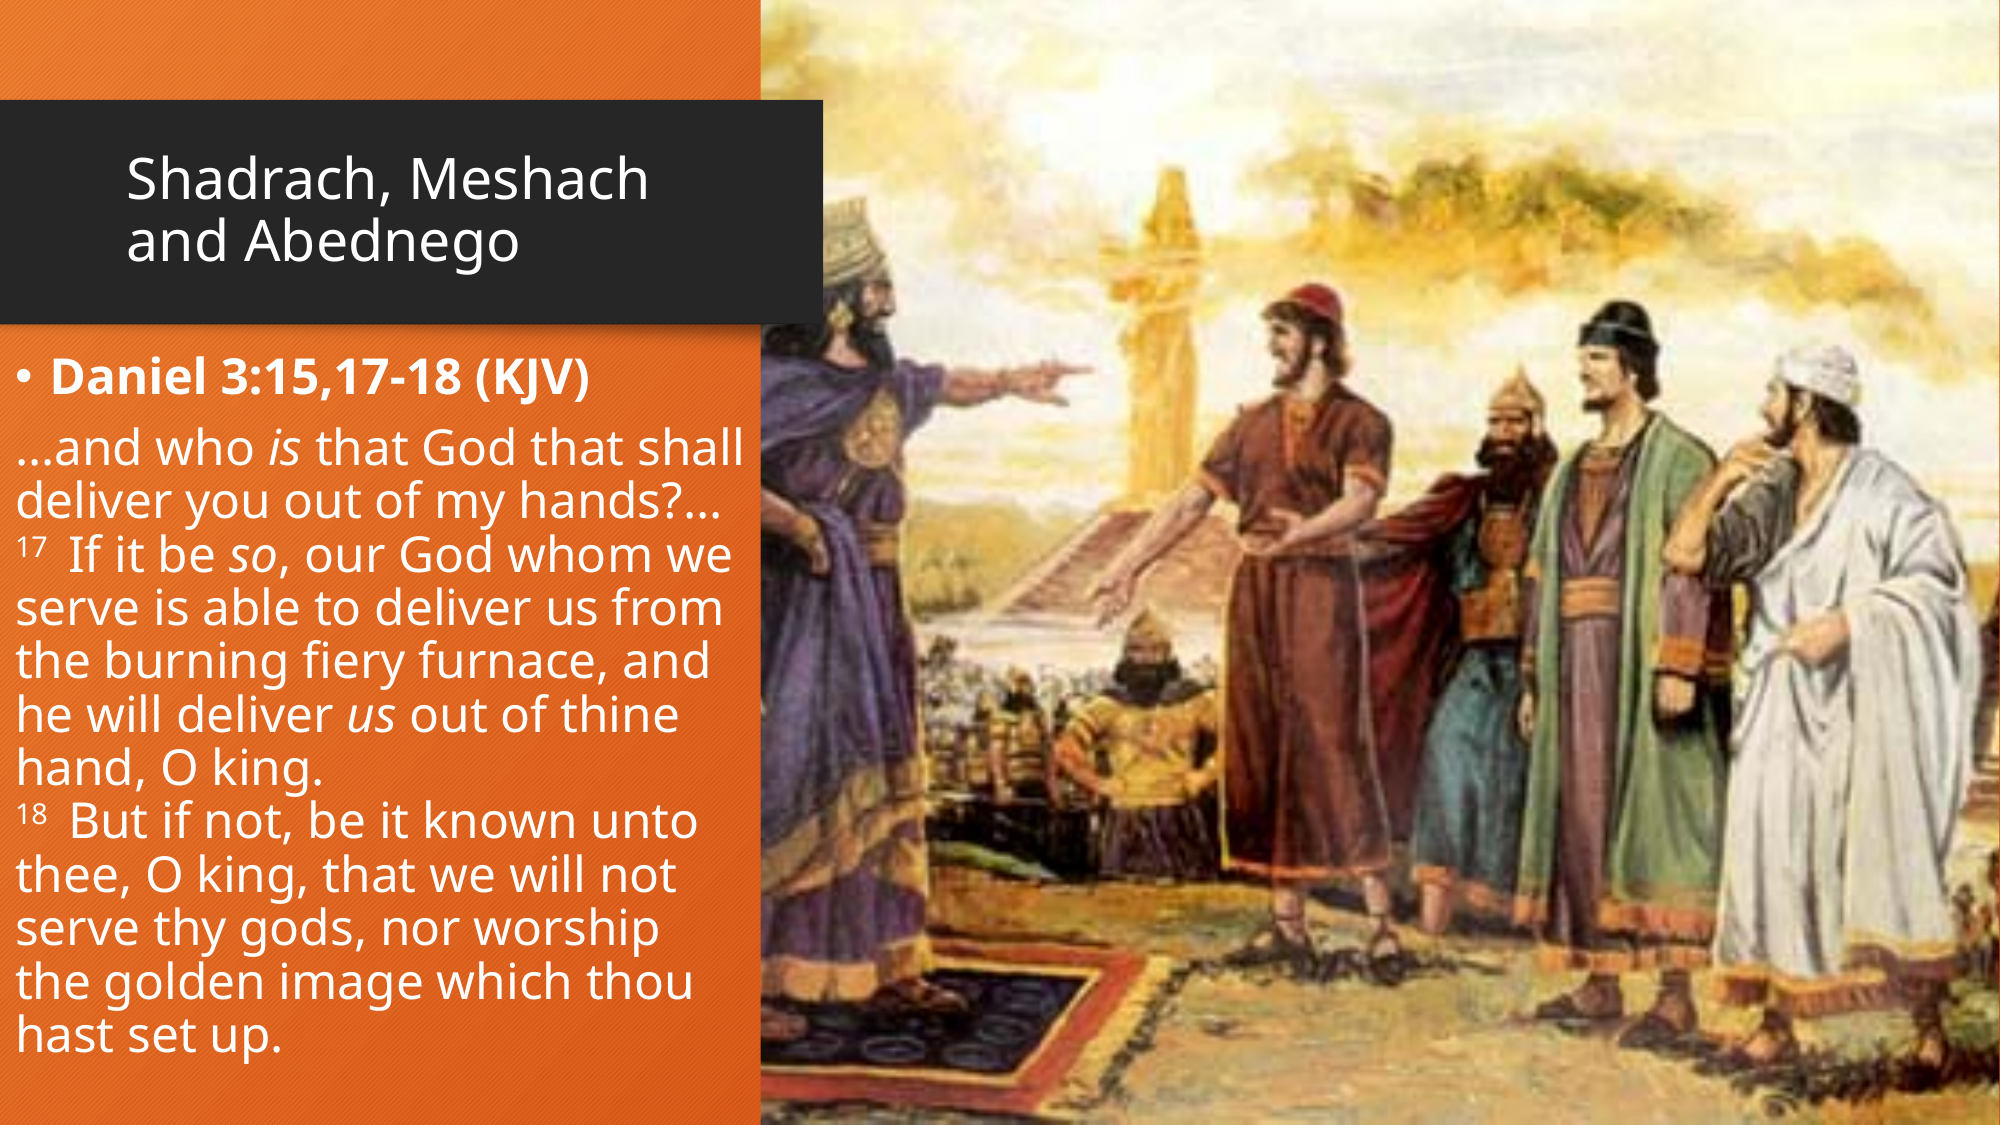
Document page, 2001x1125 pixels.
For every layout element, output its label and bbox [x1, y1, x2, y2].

text_box [0, 357, 760, 1125]
picture [0, 0, 2000, 1125]
text_box [0, 0, 760, 322]
